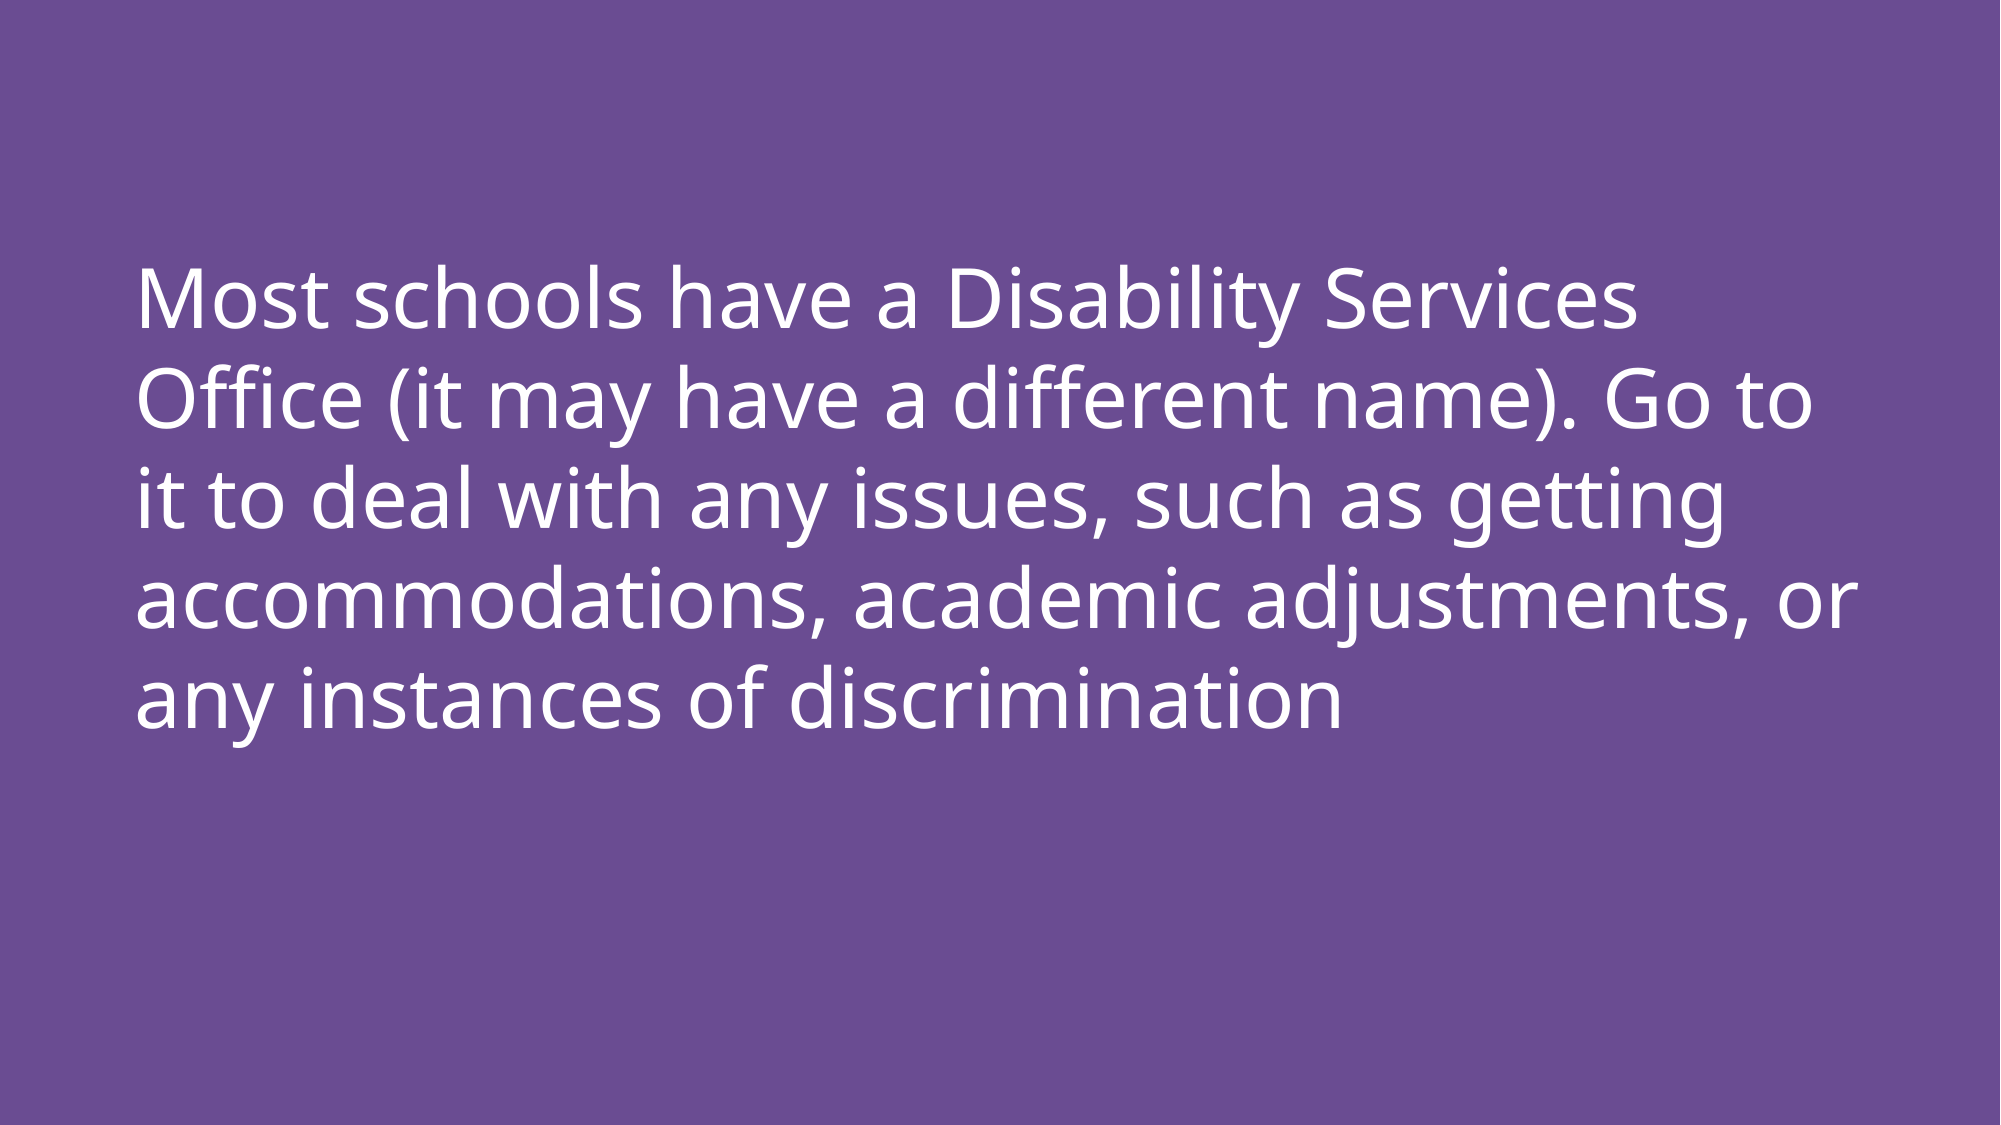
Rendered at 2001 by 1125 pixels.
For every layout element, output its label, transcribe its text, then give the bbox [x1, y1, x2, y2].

title Most schools have a Disability Services Office (it may have a different name). Go to it to deal with any issues, such as getting accommodations, academic adjustments, or any instances of discrimination [120, 238, 1885, 569]
